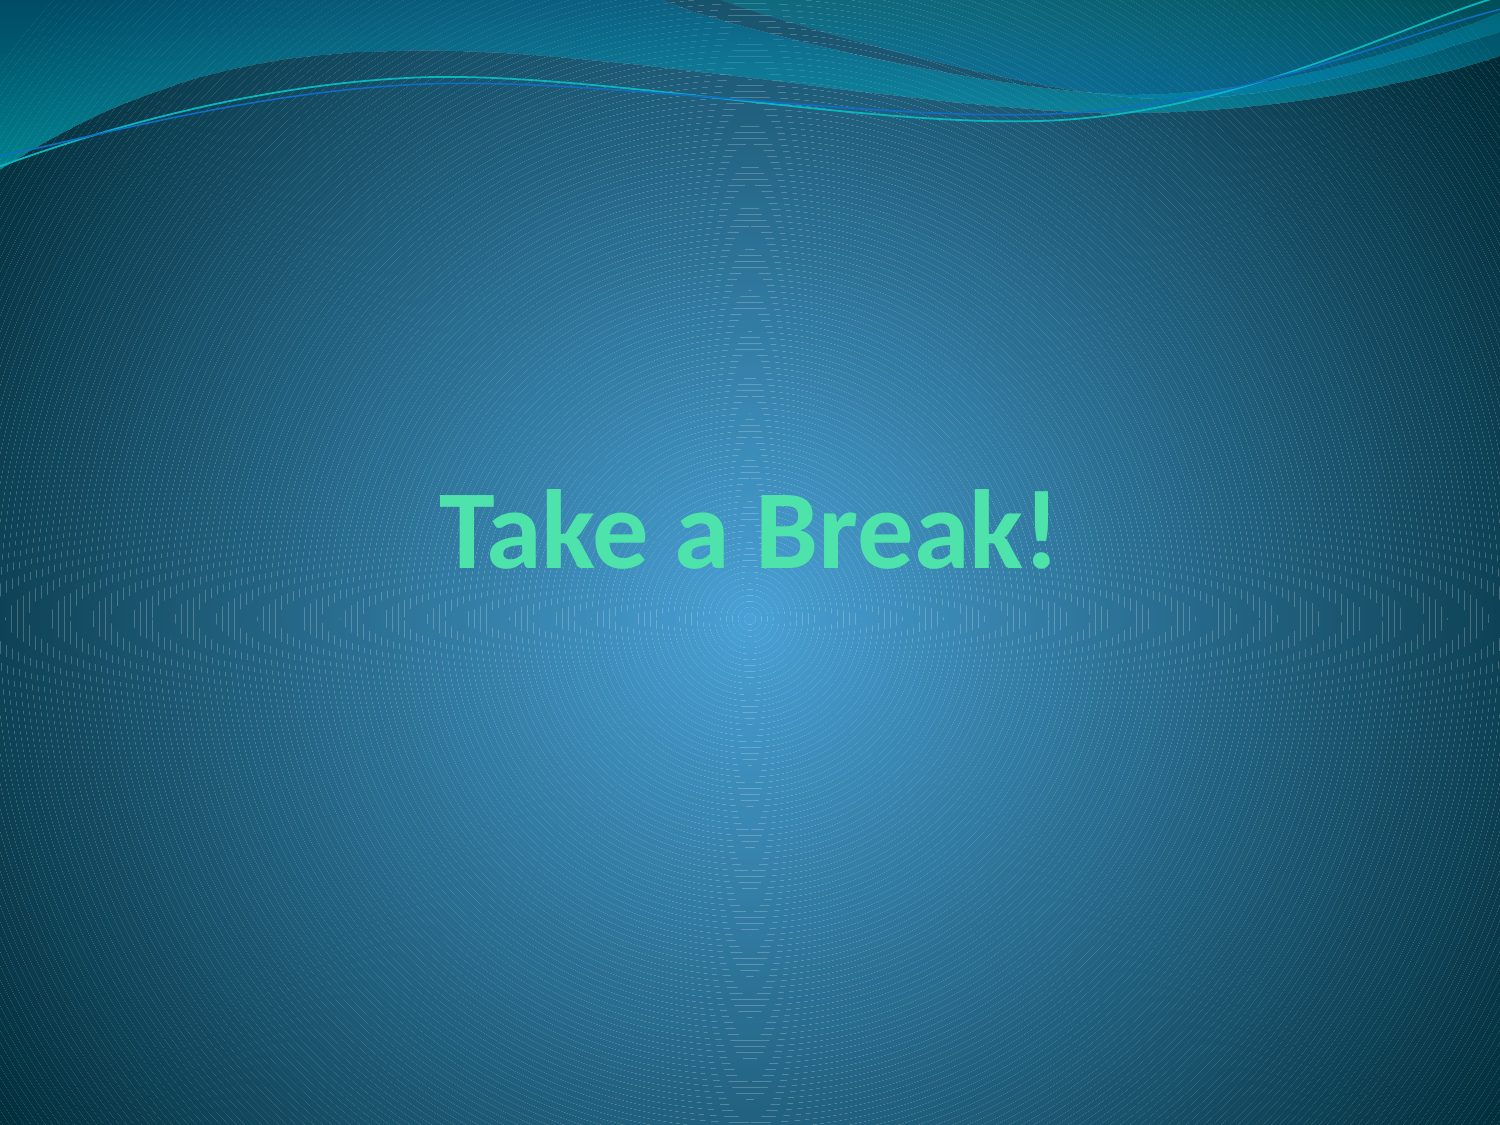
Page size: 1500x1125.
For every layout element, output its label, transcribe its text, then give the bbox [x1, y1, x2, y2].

title Take a Break! [112, 349, 1388, 591]
